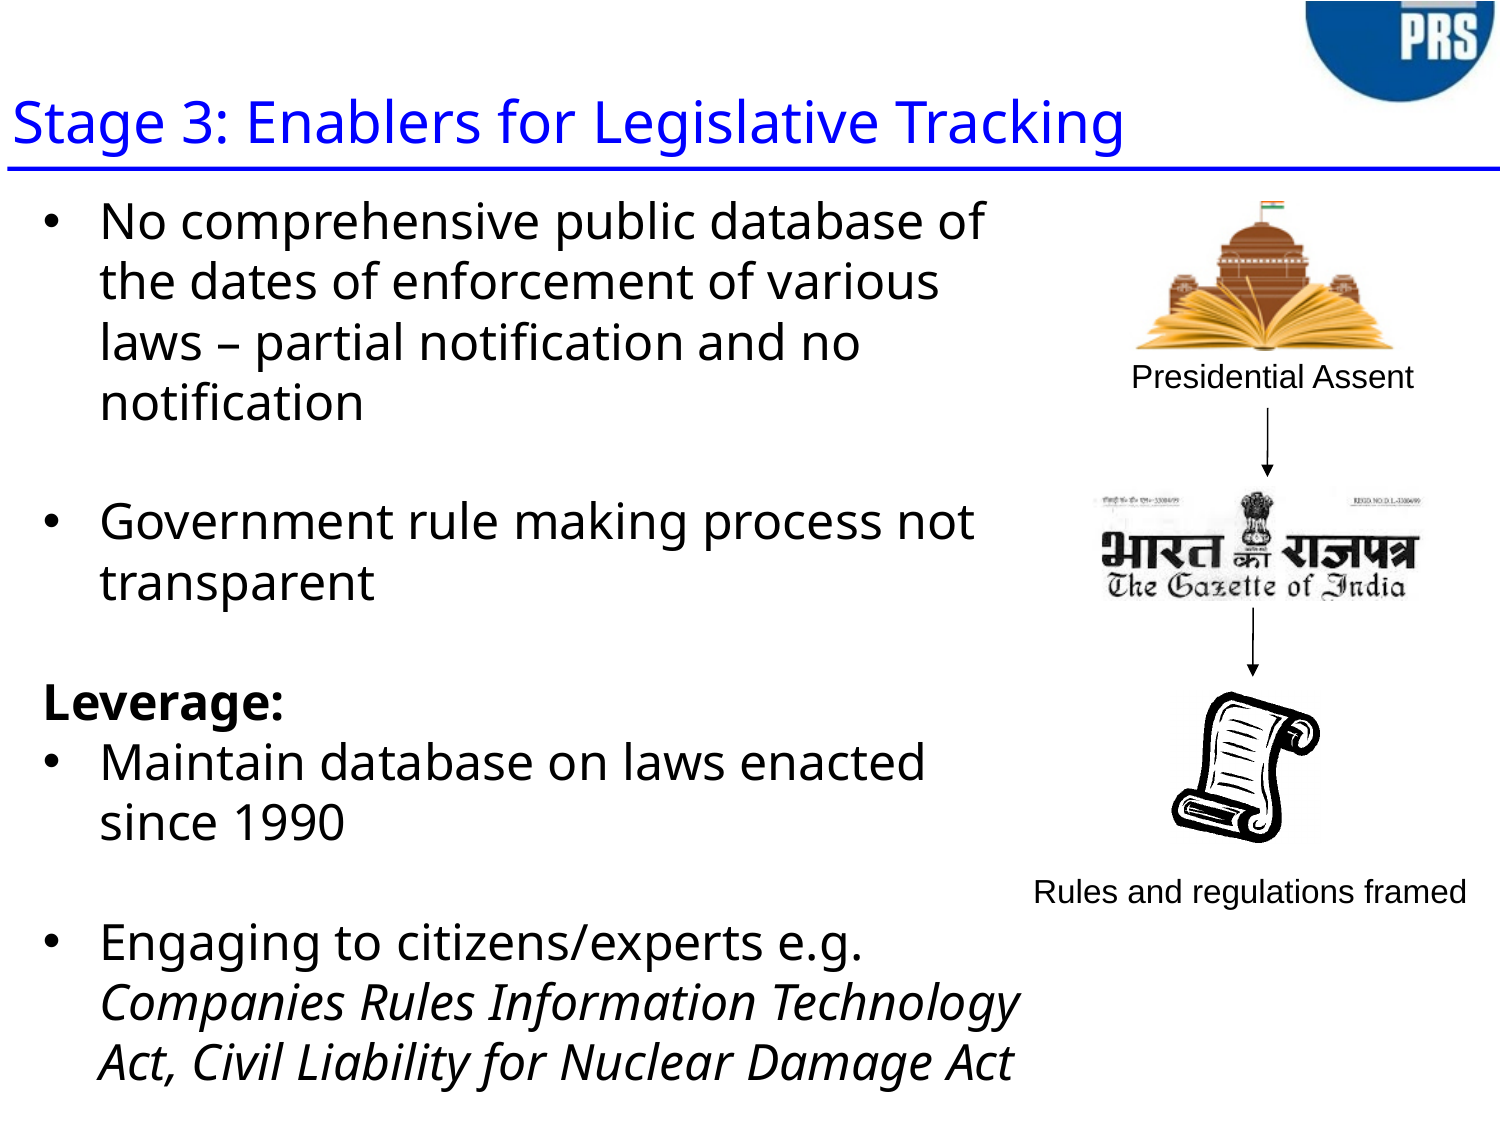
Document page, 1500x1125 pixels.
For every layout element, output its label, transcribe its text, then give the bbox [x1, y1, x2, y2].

text_box [1261, 407, 1274, 477]
text_box No comprehensive public database of the dates of enforcement of various laws – partial notification and no notification Government rule making process not transparent Leverage: Maintain database on laws enacted since 1990 Engaging to citizens/experts e.g. Companies Rules Information Technology Act, Civil Liability for Nuclear Damage Act [28, 253, 1038, 1087]
text_box [28, 169, 1378, 225]
text_box Presidential Assent [1079, 324, 1467, 425]
picture [1127, 201, 1408, 352]
text_box [28, 37, 1378, 168]
text_box [1246, 609, 1260, 677]
text_box Rules and regulations framed [1001, 861, 1500, 920]
picture [1170, 690, 1321, 845]
picture [1091, 486, 1436, 601]
picture [1298, 0, 1500, 115]
text_box Stage 3: Enablers for Legislative Tracking [0, 78, 1157, 163]
